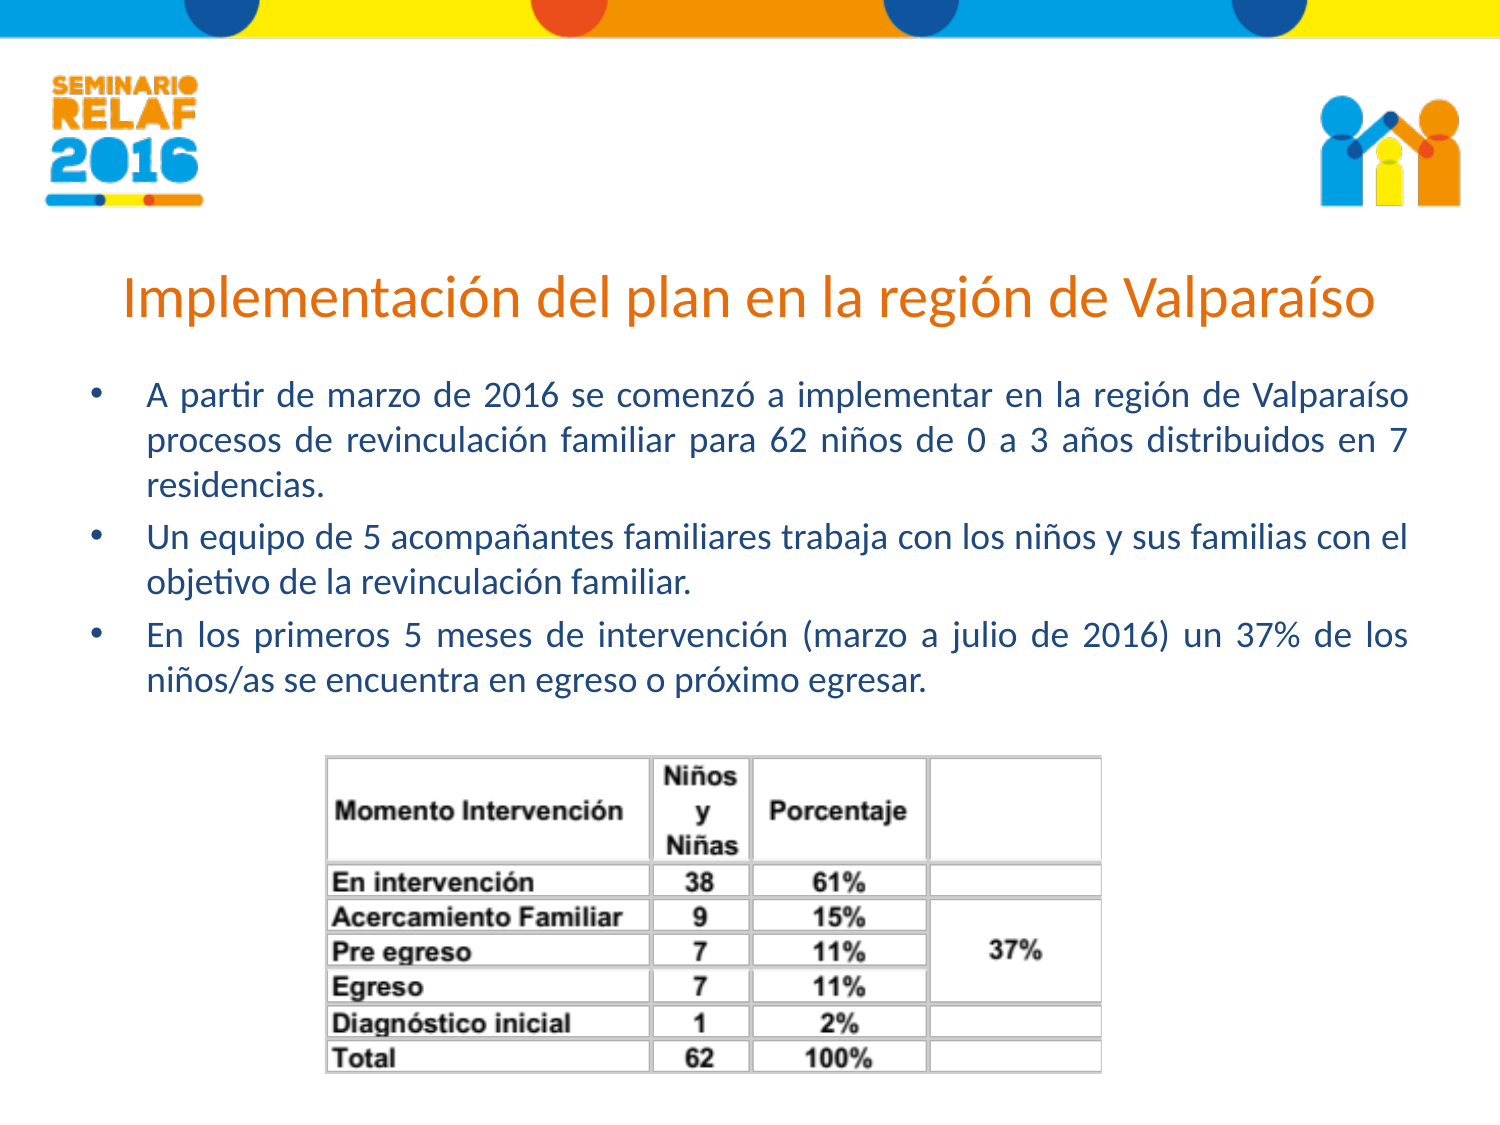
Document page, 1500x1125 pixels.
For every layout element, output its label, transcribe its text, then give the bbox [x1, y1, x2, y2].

list A partir de marzo de 2016 se comenzó a implementar en la región de Valparaíso procesos de revinculación familiar para 62 niños de 0 a 3 años distribuidos en 7 residencias. Un equipo de 5 acompañantes familiares trabaja con los niños y sus familias con el objetivo de la revinculación familiar. En los primeros 5 meses de intervención (marzo a julio de 2016) un 37% de los niños/as se encuentra en egreso o próximo egresar. [75, 362, 1425, 725]
title Implementación del plan en la región de Valparaíso [75, 200, 1425, 362]
picture [0, 0, 1500, 1125]
